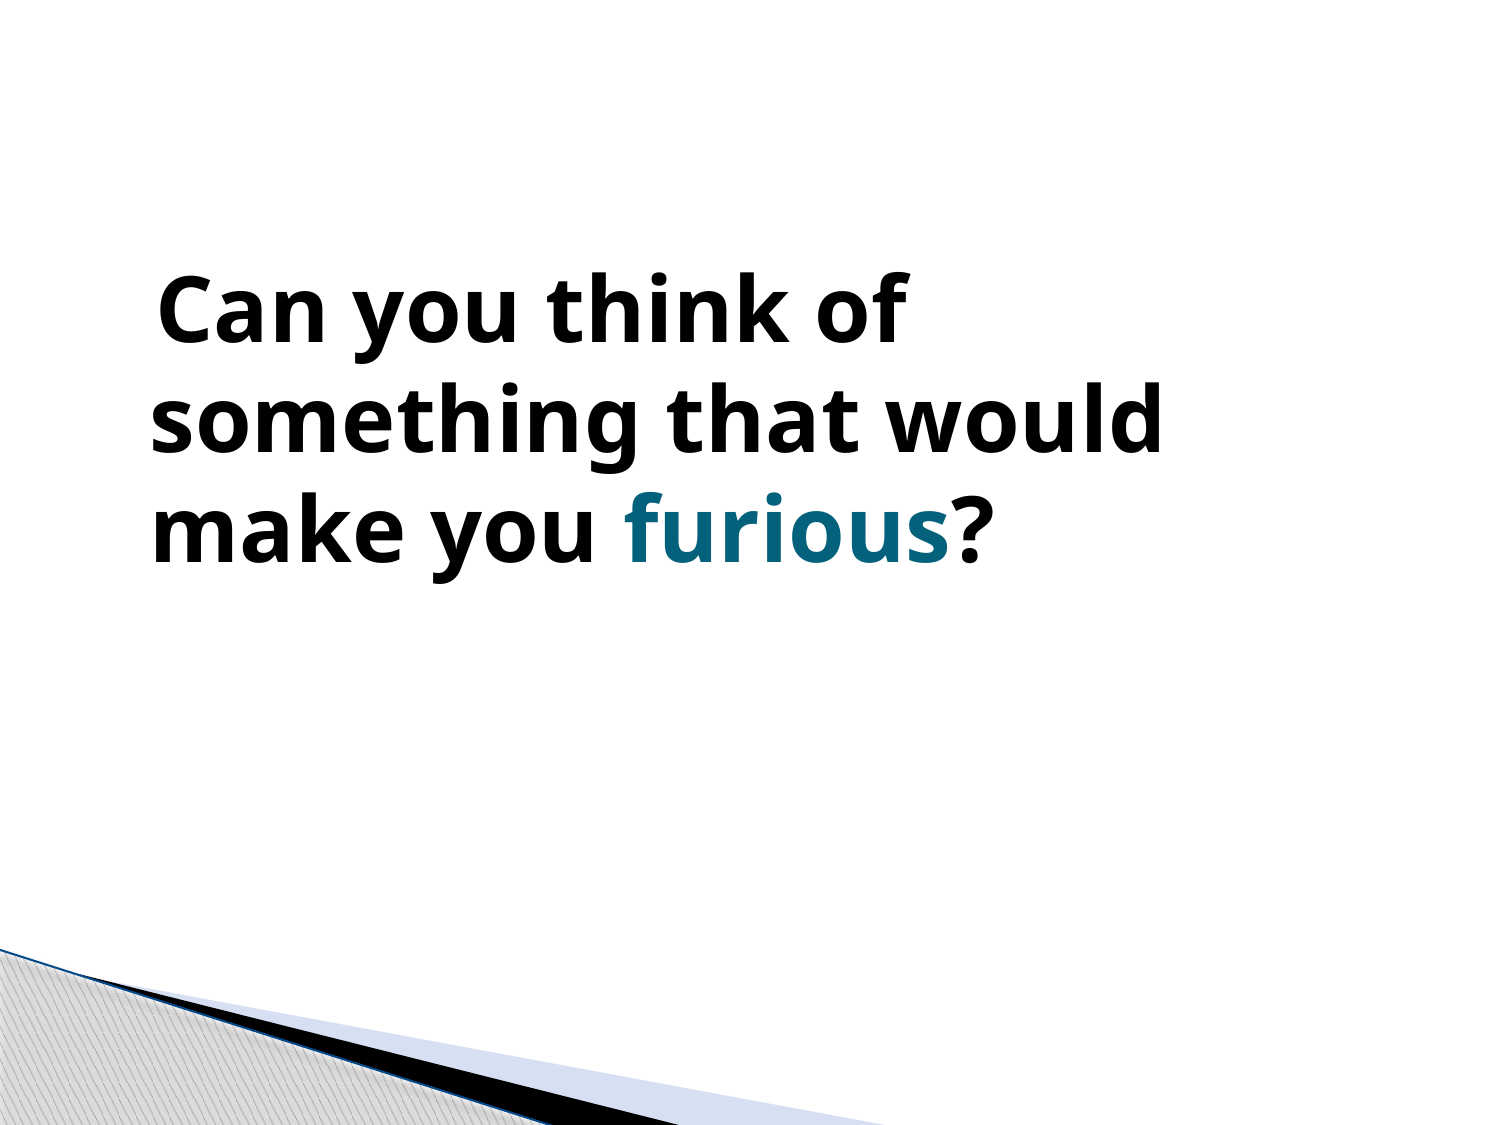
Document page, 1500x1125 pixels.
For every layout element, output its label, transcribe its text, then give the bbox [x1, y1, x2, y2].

list Can you think of something that would make you furious? [75, 243, 1425, 986]
